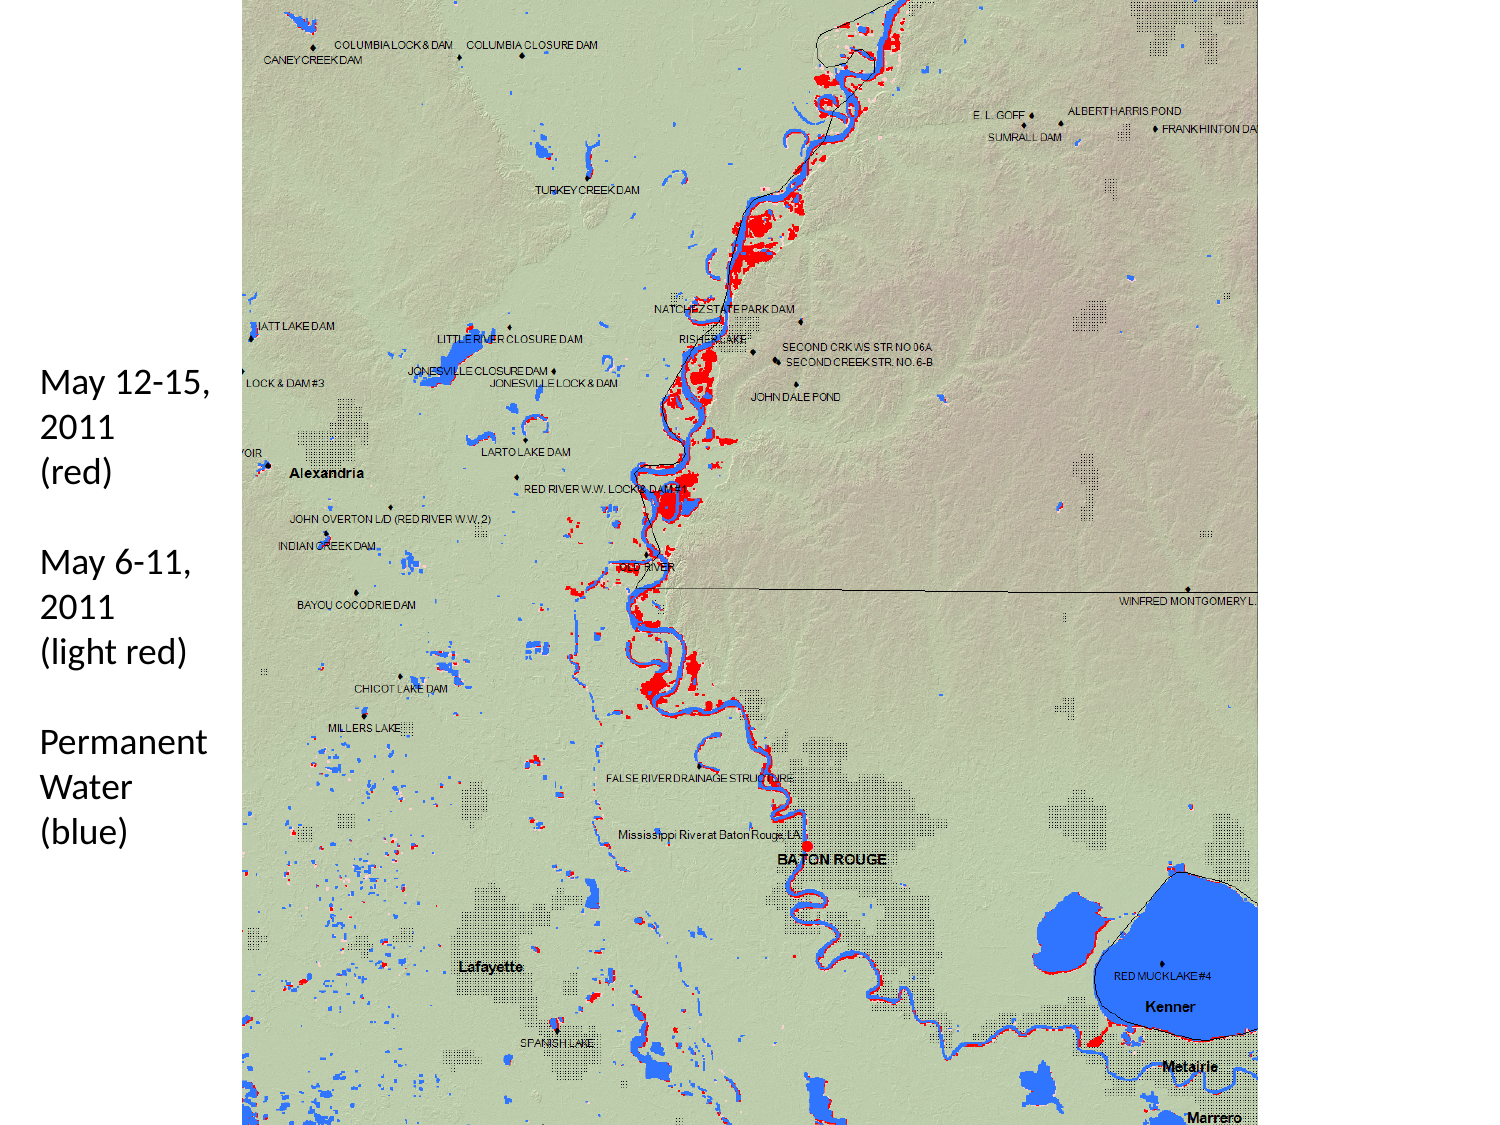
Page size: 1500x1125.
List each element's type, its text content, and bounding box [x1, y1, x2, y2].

text_box May 12-15, 2011 (red) May 6-11, 2011 (light red) Permanent Water (blue) [24, 349, 237, 860]
picture [242, 0, 1258, 1125]
